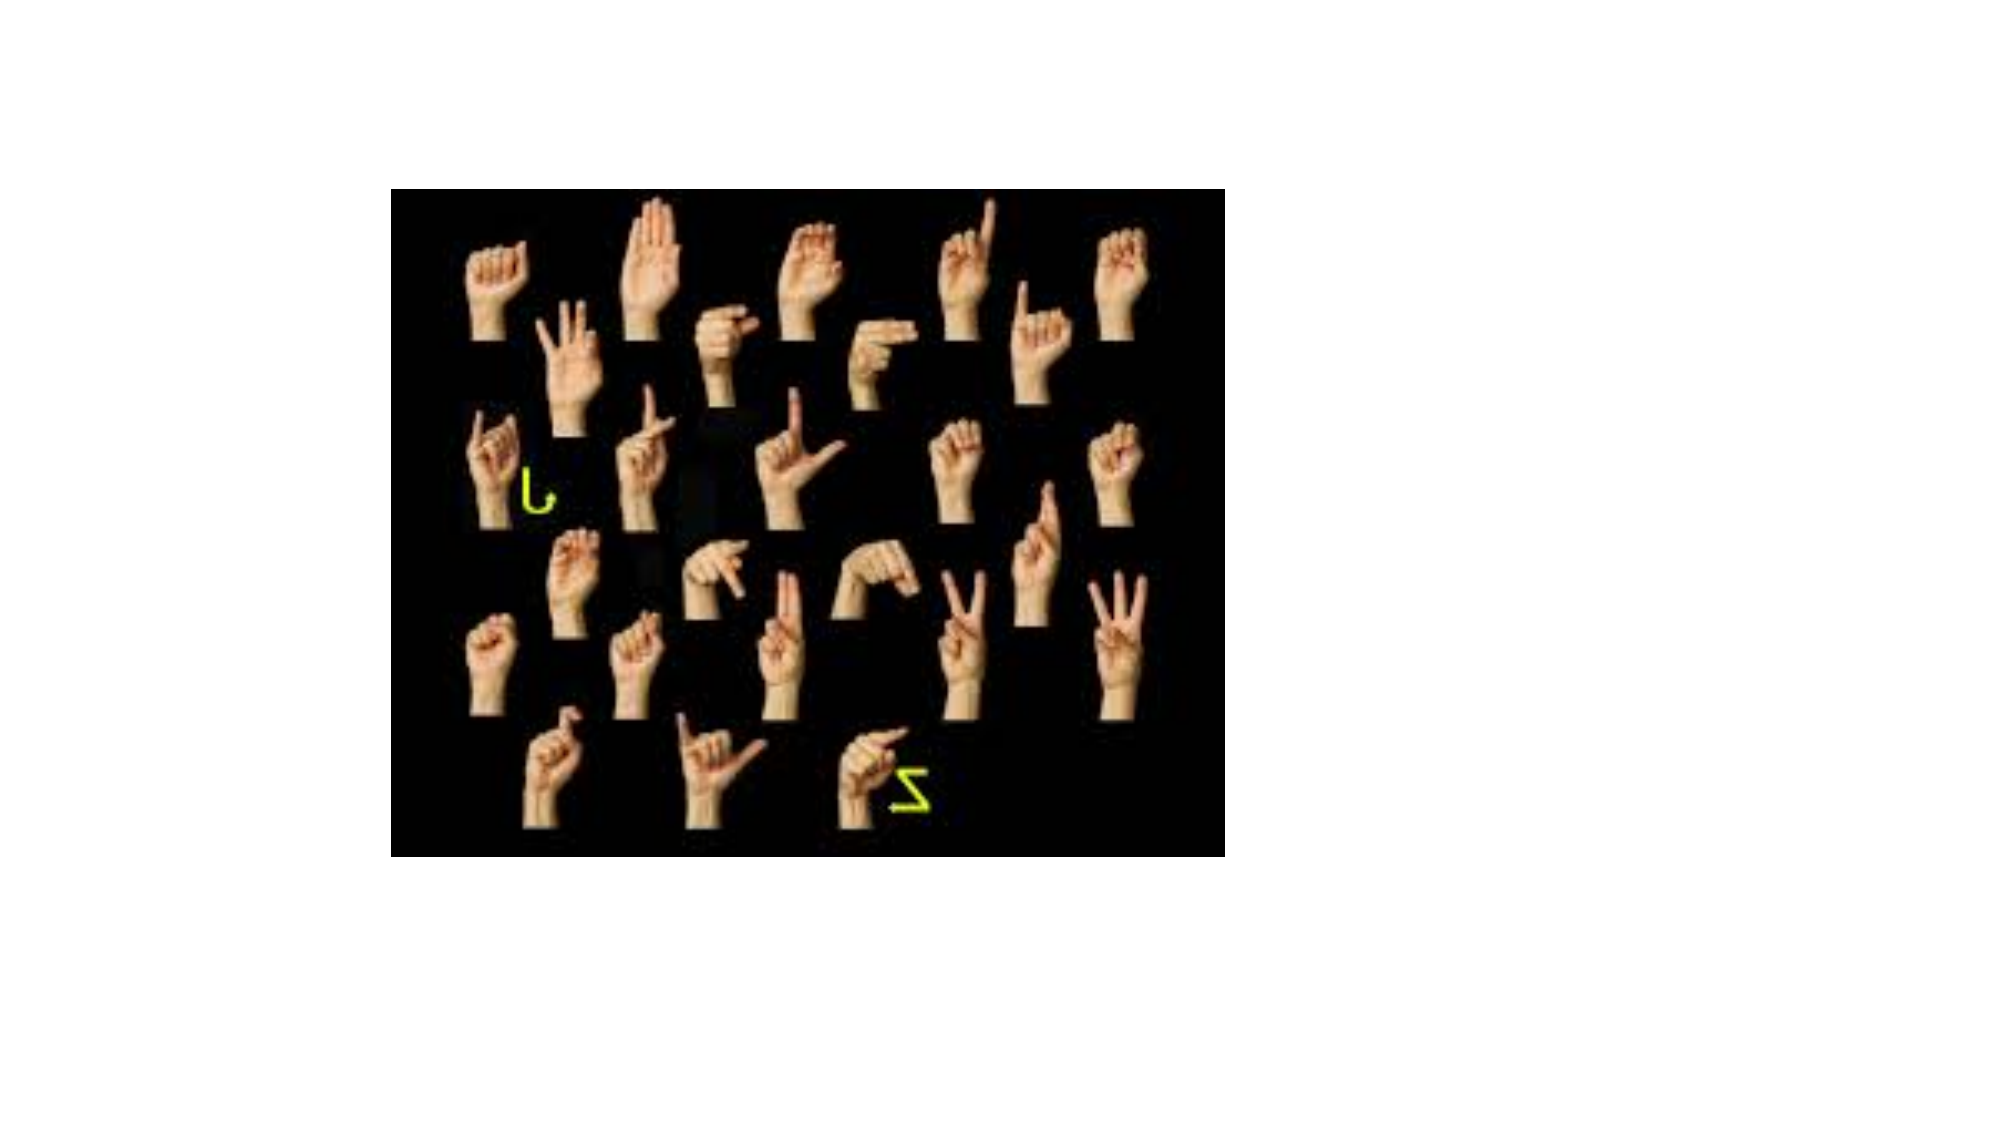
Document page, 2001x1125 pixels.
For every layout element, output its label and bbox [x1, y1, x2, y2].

picture [391, 189, 1225, 857]
